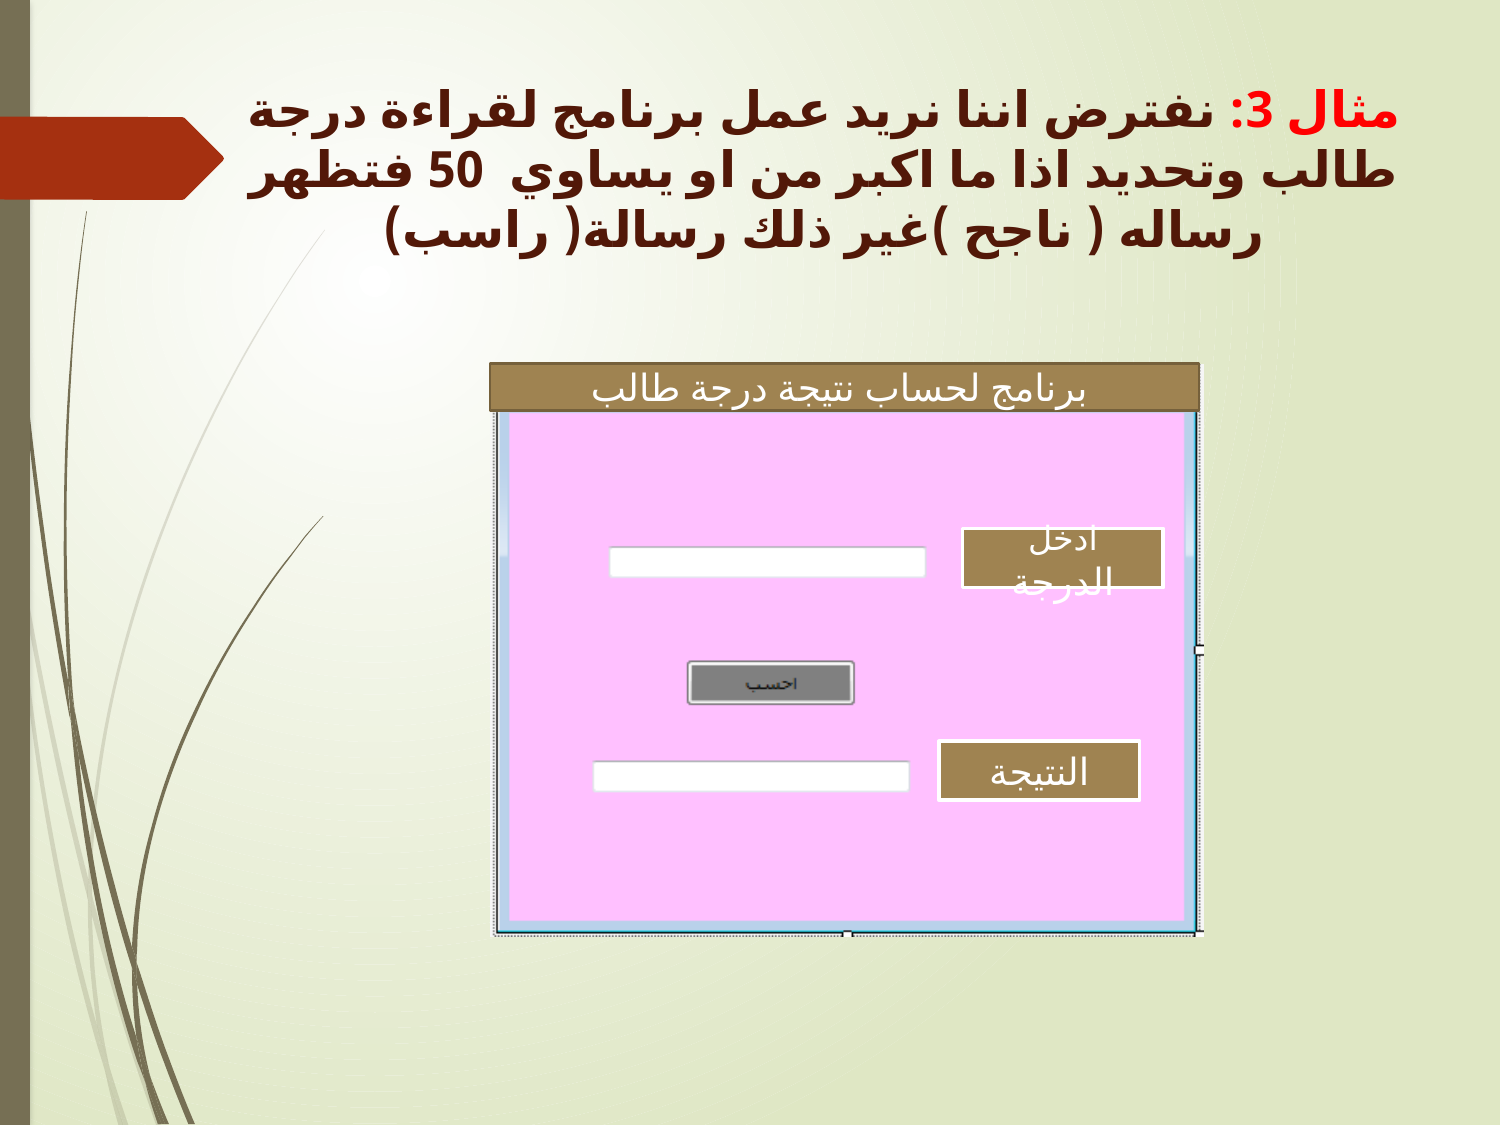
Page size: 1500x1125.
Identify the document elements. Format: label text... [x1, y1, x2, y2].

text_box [489, 363, 1204, 937]
title مثال 3: نفترض اننا نريد عمل برنامج لقراءة درجة طالب وتحديد اذا ما اكبر من او يساوي 50 فتظهر رساله ( ناجح )غير ذلك رسالة( راسب) [194, 70, 1453, 189]
